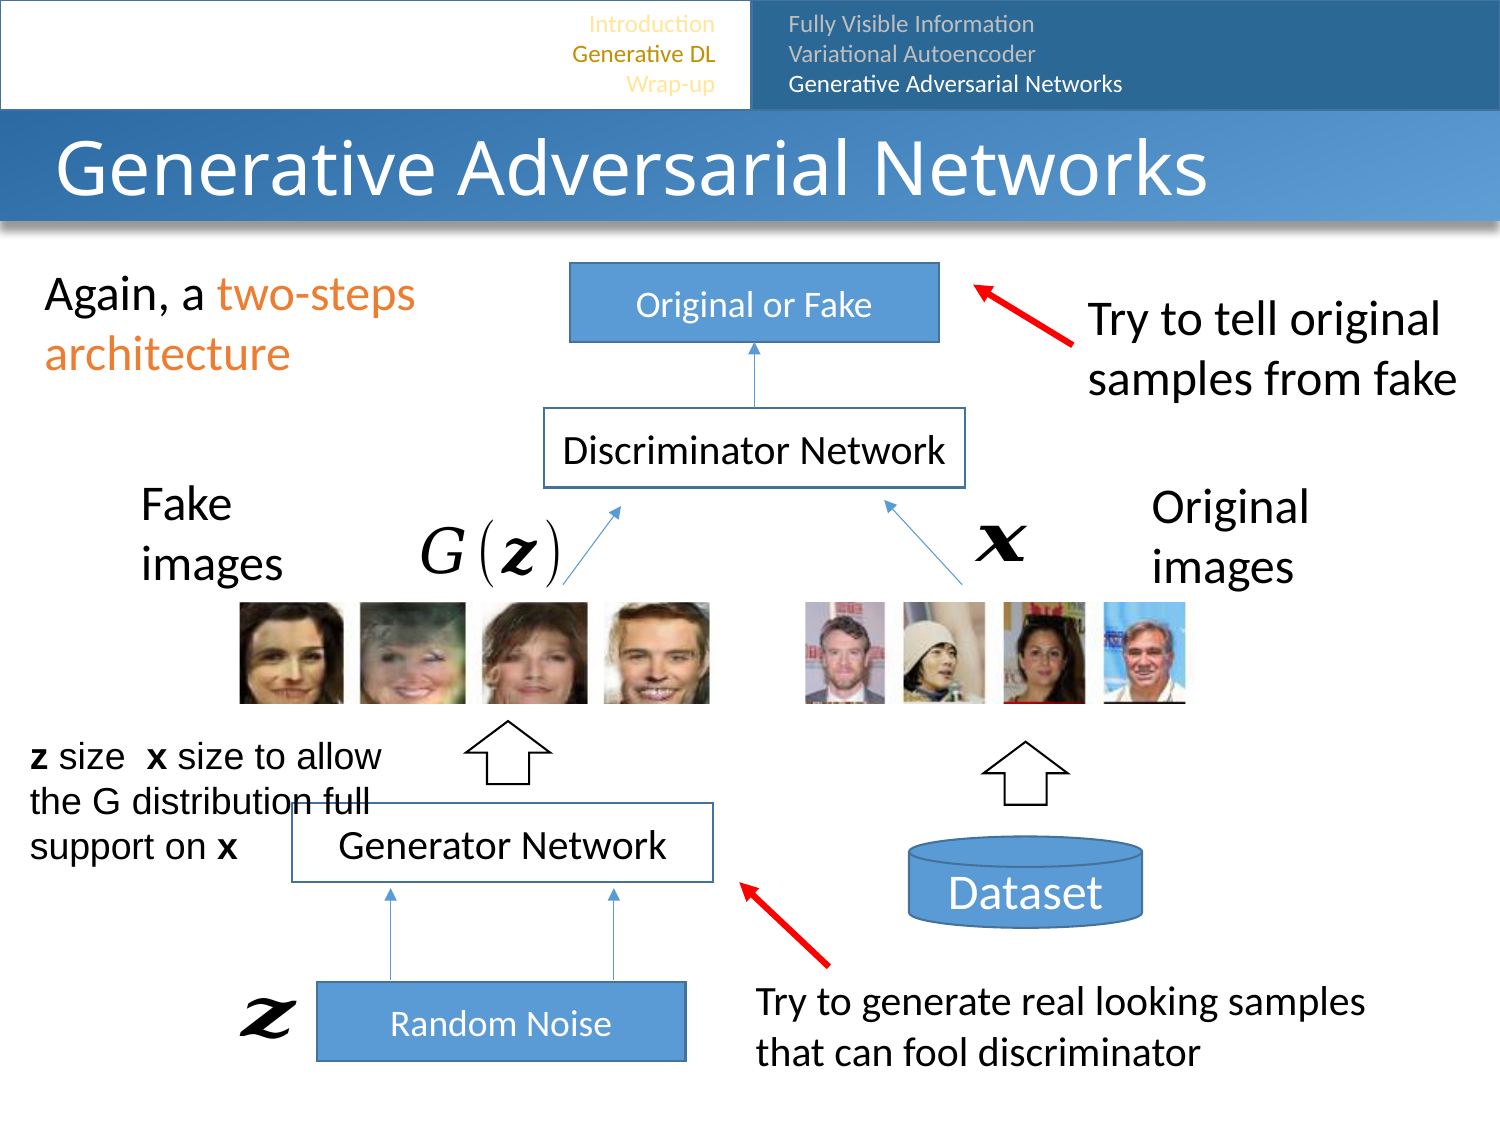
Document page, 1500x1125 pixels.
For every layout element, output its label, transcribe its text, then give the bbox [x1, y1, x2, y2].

text_box Original or Fake [569, 262, 940, 343]
text_box Random Noise [316, 981, 687, 1062]
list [805, 602, 1195, 704]
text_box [973, 284, 1073, 347]
text_box Fake images [126, 462, 320, 598]
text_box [562, 506, 621, 585]
text_box Introduction Generative DL Wrap-up [0, 0, 731, 105]
text_box Fully Visible Information Variational Autoencoder Generative Adversarial Networks [773, 0, 1500, 105]
text_box Discriminator Network [543, 407, 966, 489]
text_box [462, 719, 554, 786]
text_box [739, 882, 829, 967]
text_box Dataset [907, 835, 1144, 929]
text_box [884, 499, 963, 585]
title Generative Adversarial Networks [39, 122, 1470, 221]
picture [239, 602, 716, 704]
text_box Generator Network [291, 802, 714, 883]
text_box Try to generate real looking samples that can fool discriminator [740, 966, 1427, 1082]
text_box Try to tell original samples from fake [1072, 277, 1479, 413]
text_box Original images [1136, 466, 1331, 602]
text_box [980, 740, 1071, 806]
text_box Again, a two-steps architecture [29, 253, 436, 388]
